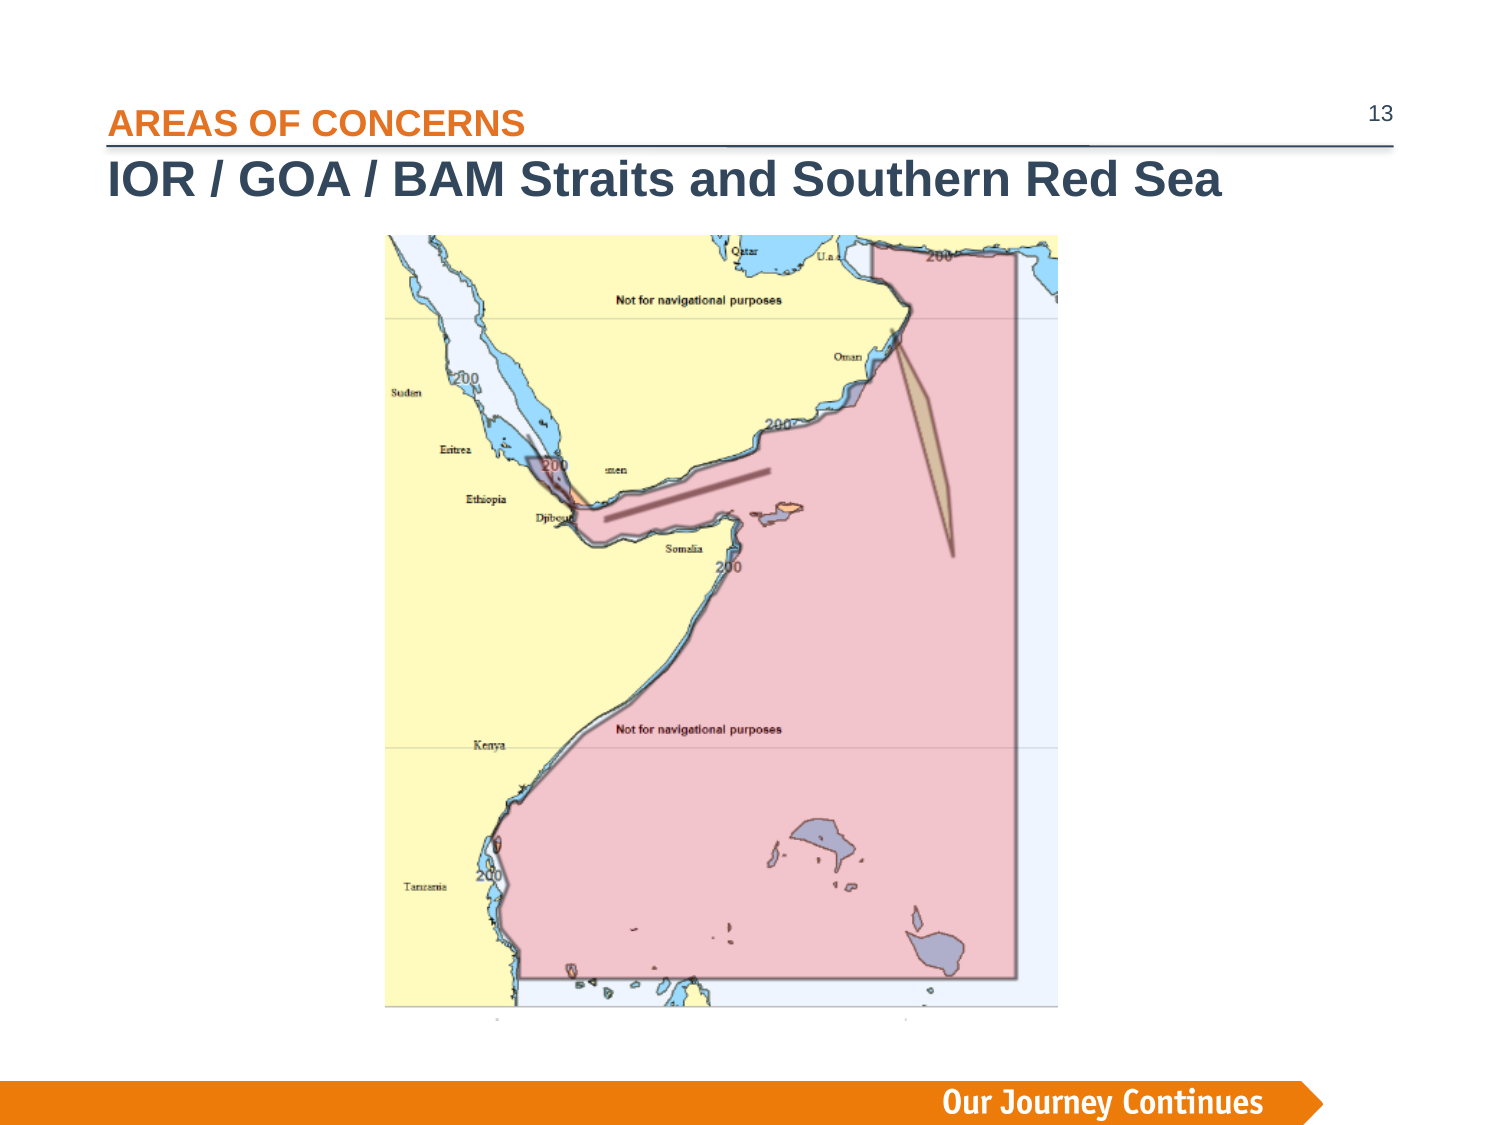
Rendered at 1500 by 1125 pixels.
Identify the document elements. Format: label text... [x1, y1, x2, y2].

list IOR / GOA / BAM Straits and Southern Red Sea [107, 146, 1393, 206]
picture [384, 235, 1058, 1021]
picture [0, 1077, 1323, 1125]
list AREAS OF CONCERNS [107, 98, 1393, 146]
